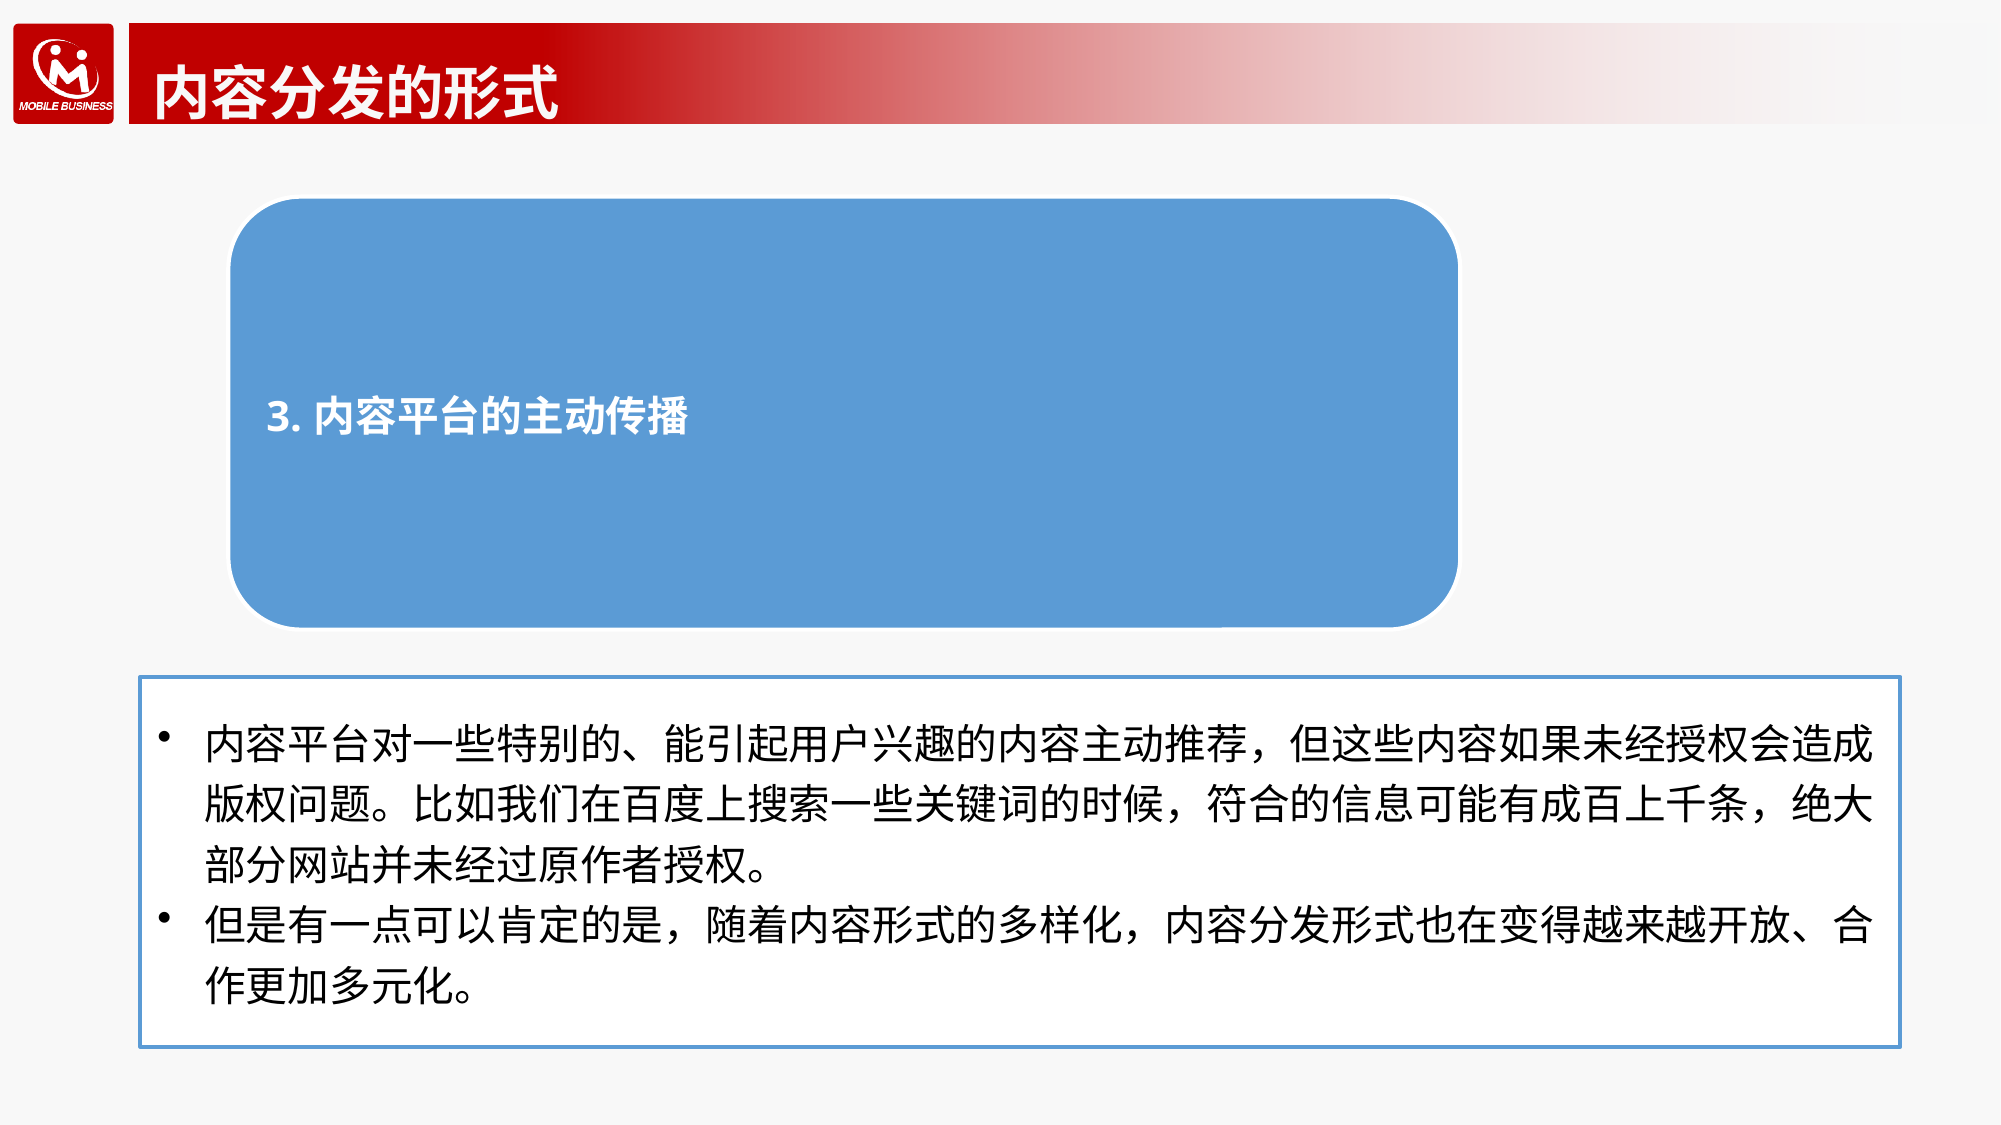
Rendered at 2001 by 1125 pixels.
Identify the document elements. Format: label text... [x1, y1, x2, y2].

title 内容分发的形式 [137, 23, 1615, 124]
picture [16, 37, 115, 111]
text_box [140, 148, 1901, 1047]
